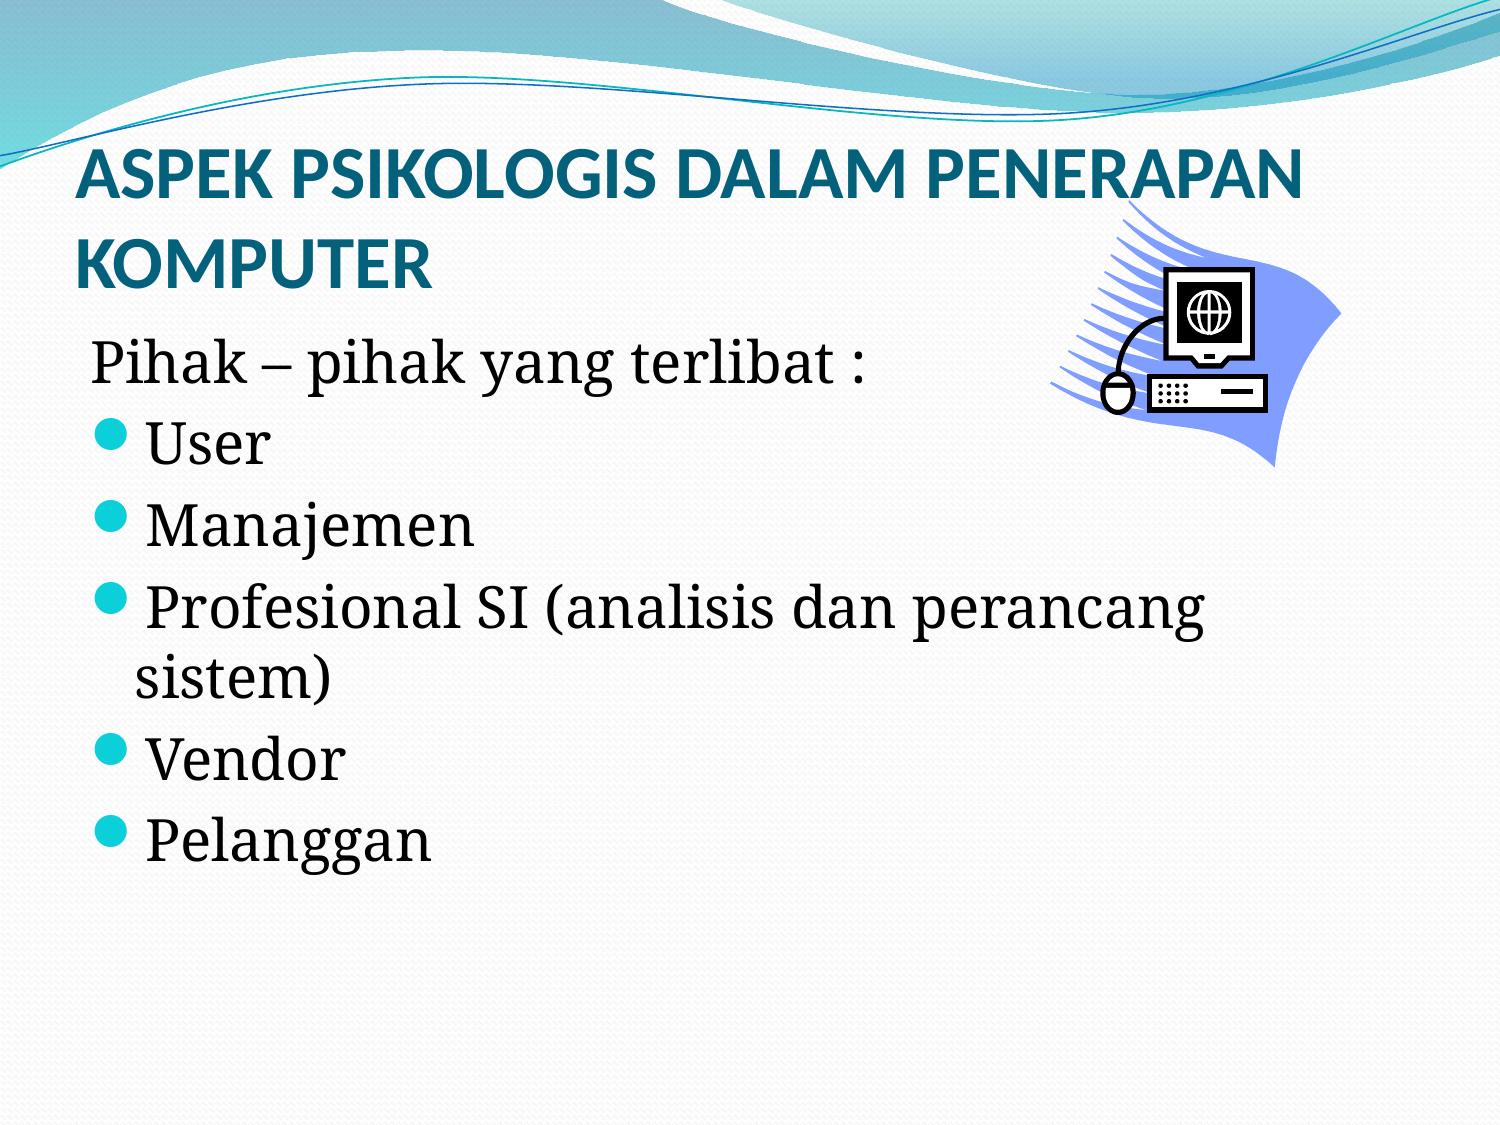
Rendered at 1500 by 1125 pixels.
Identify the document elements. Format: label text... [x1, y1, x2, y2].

title ASPEK PSIKOLOGIS DALAM PENERAPAN KOMPUTER [75, 115, 1425, 304]
list Pihak – pihak yang terlibat : User Manajemen Profesional SI (analisis dan perancang sistem) Vendor Pelanggan [75, 317, 1425, 1038]
text_box Kejadian/ transaksi [1042, 201, 1049, 304]
picture [1049, 199, 1342, 468]
text_box Kejadian/ transaksi [1342, 203, 1347, 304]
text_box Data diurutkan dan dikumpulkan [1042, 317, 1347, 480]
